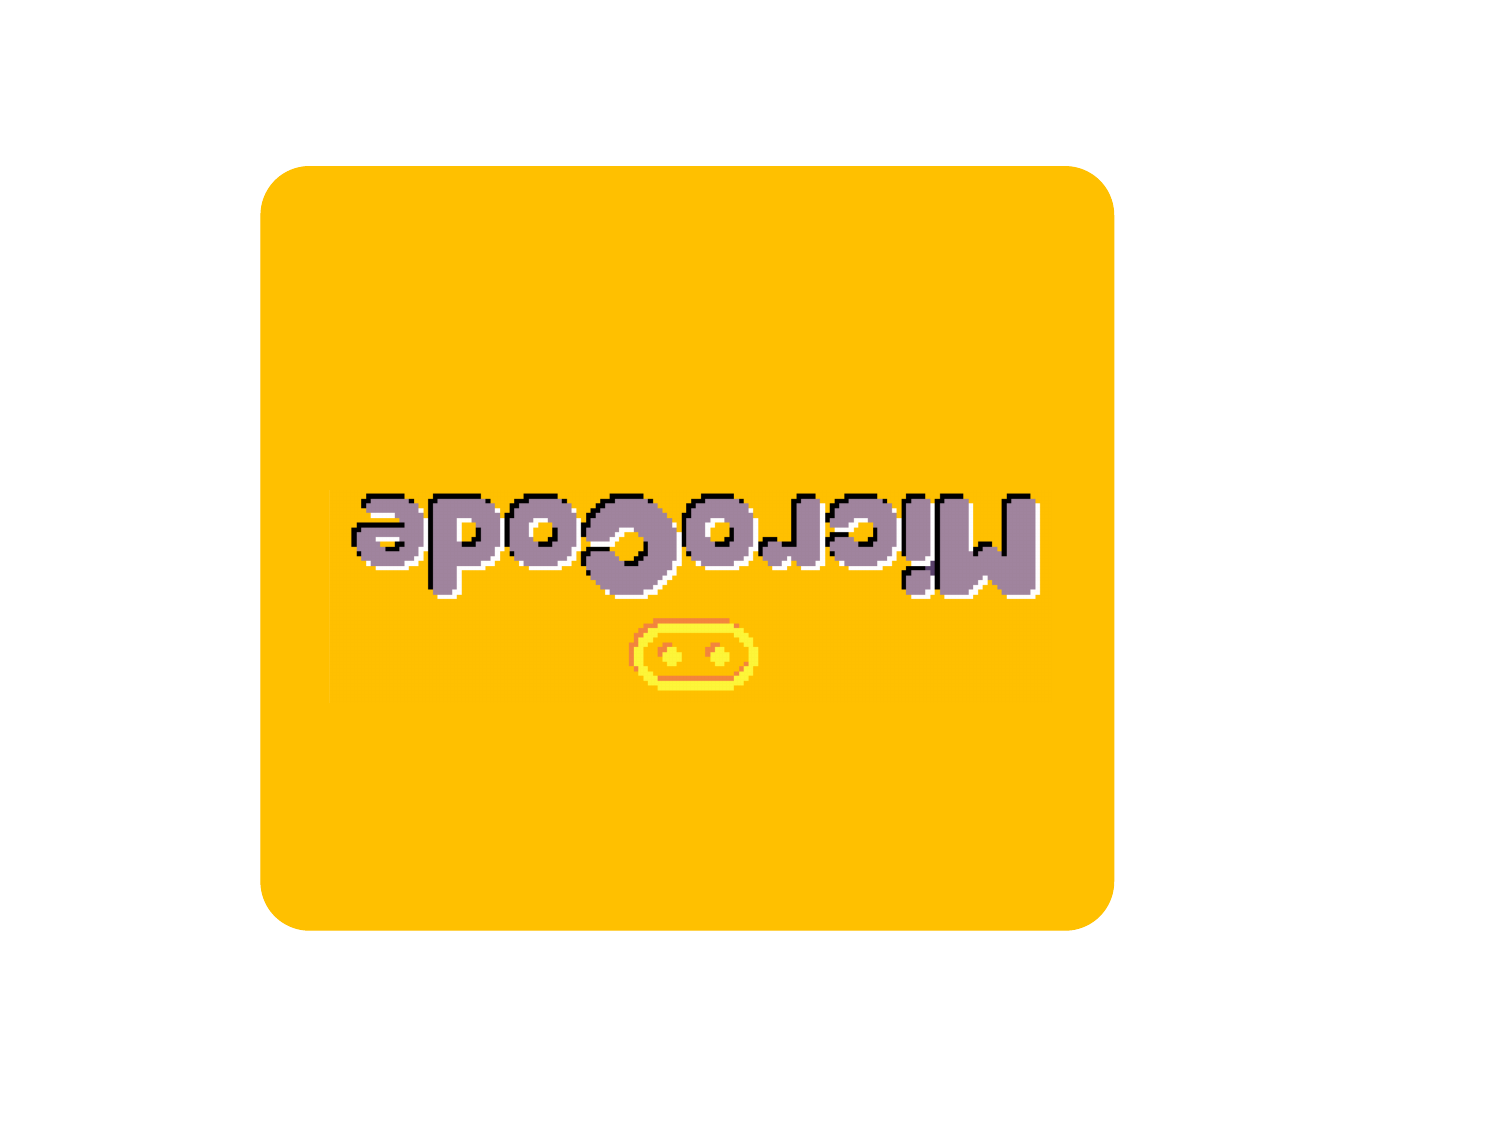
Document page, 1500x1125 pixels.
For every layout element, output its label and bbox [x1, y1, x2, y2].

text_box [260, 166, 1114, 931]
